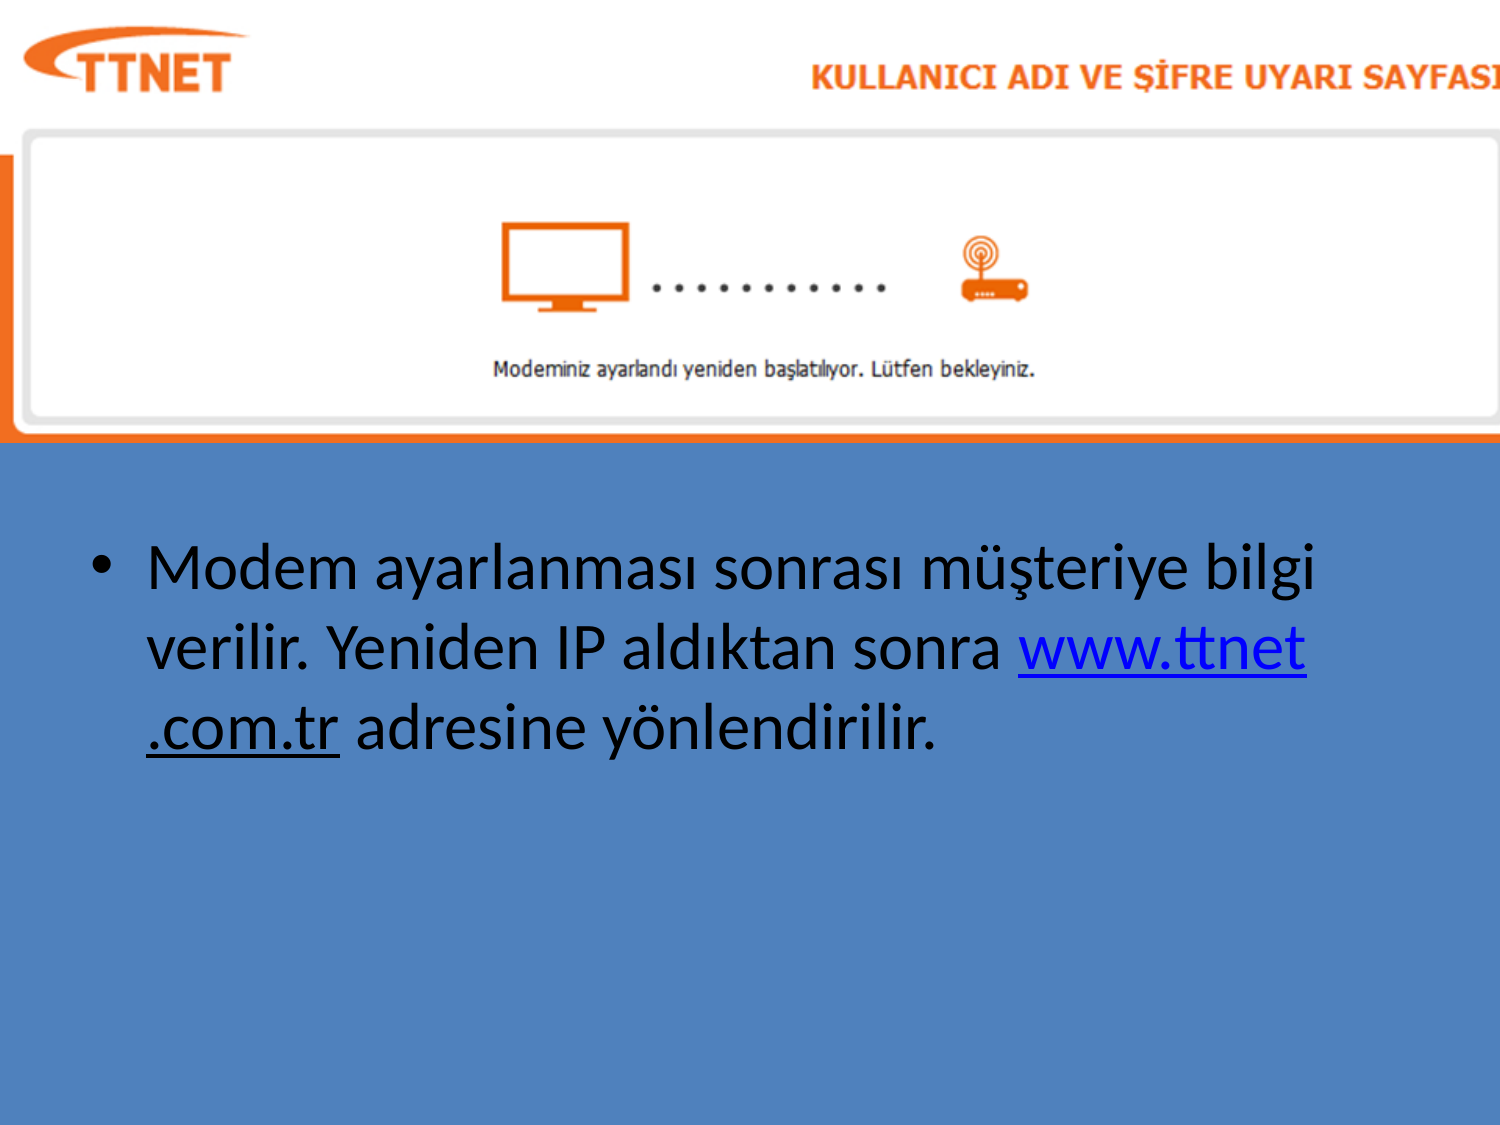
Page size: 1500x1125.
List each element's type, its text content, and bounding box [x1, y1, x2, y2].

picture [0, 0, 1500, 443]
list Modem ayarlanması sonrası müşteriye bilgi verilir. Yeniden IP aldıktan sonra www.ttnet.com.tr adresine yönlendirilir. [75, 515, 1425, 1005]
